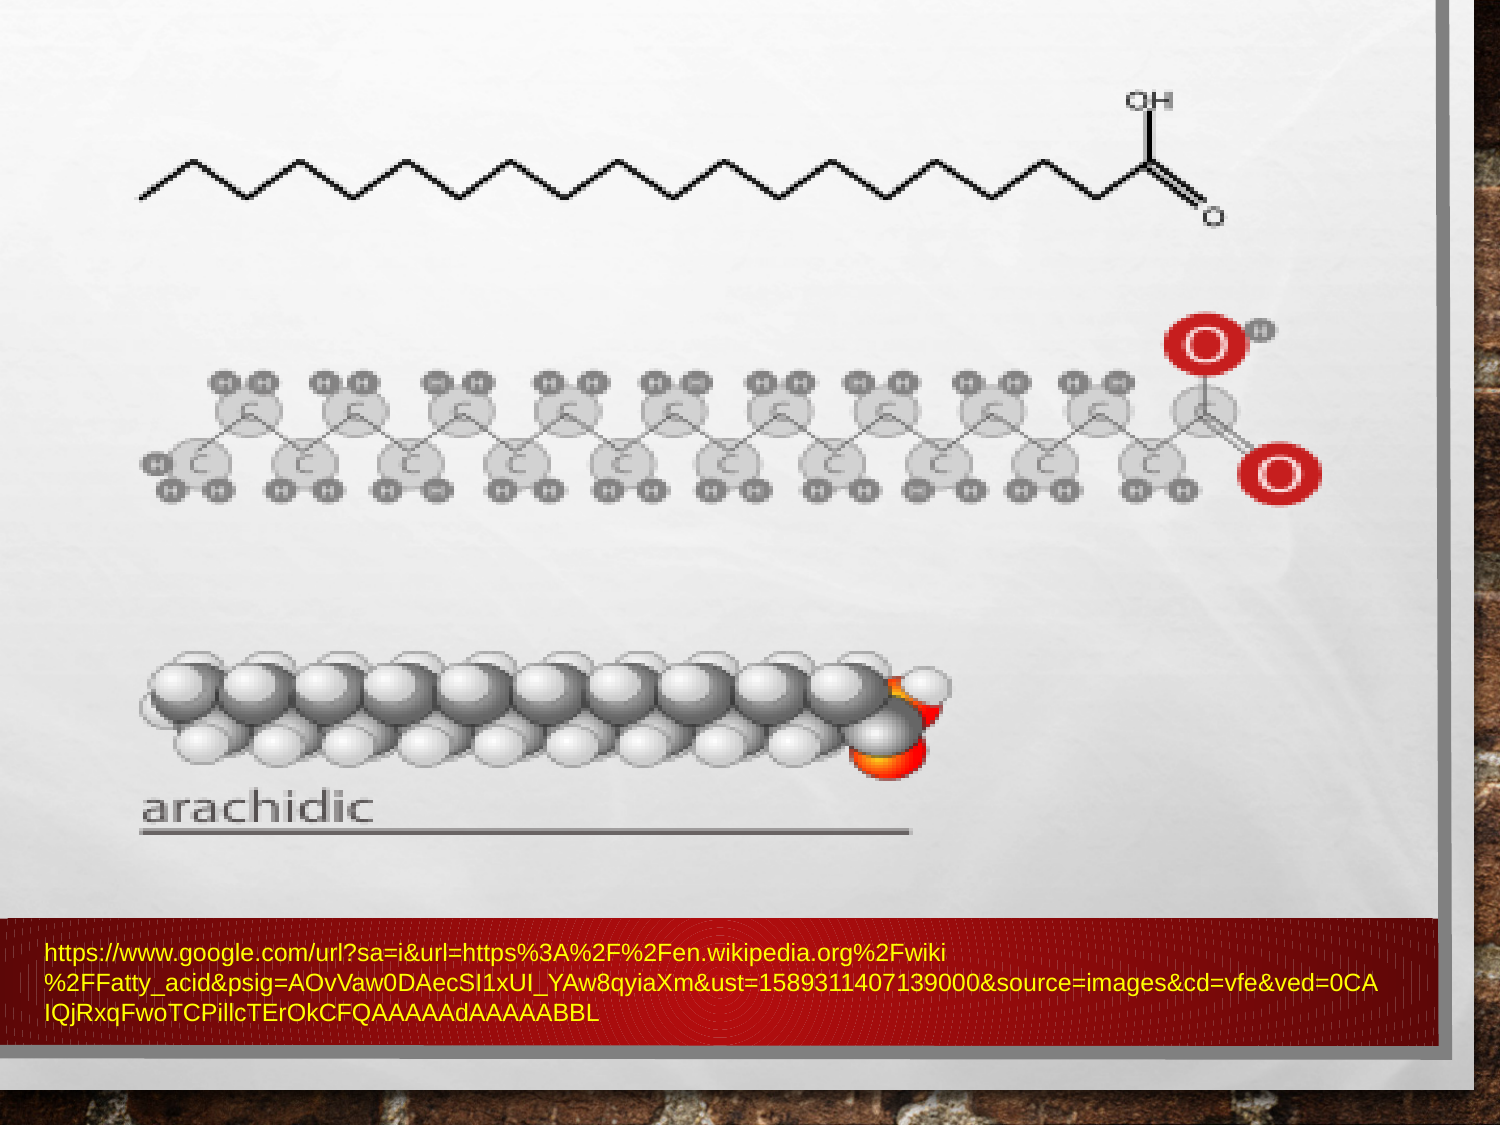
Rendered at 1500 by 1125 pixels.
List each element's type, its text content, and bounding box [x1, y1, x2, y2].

picture [0, 0, 1500, 1125]
text_box https://www.google.com/url?sa=i&url=https%3A%2F%2Fen.wikipedia.org%2Fwiki%2FFatty_acid&psig=AOvVaw0DAecSI1xUI_YAw8qyiaXm&ust=1589311407139000&source=images&cd=vfe&ved=0CAIQjRxqFwoTCPillcTErOkCFQAAAAAdAAAAABBL [29, 928, 1400, 1034]
picture [88, 42, 1365, 870]
